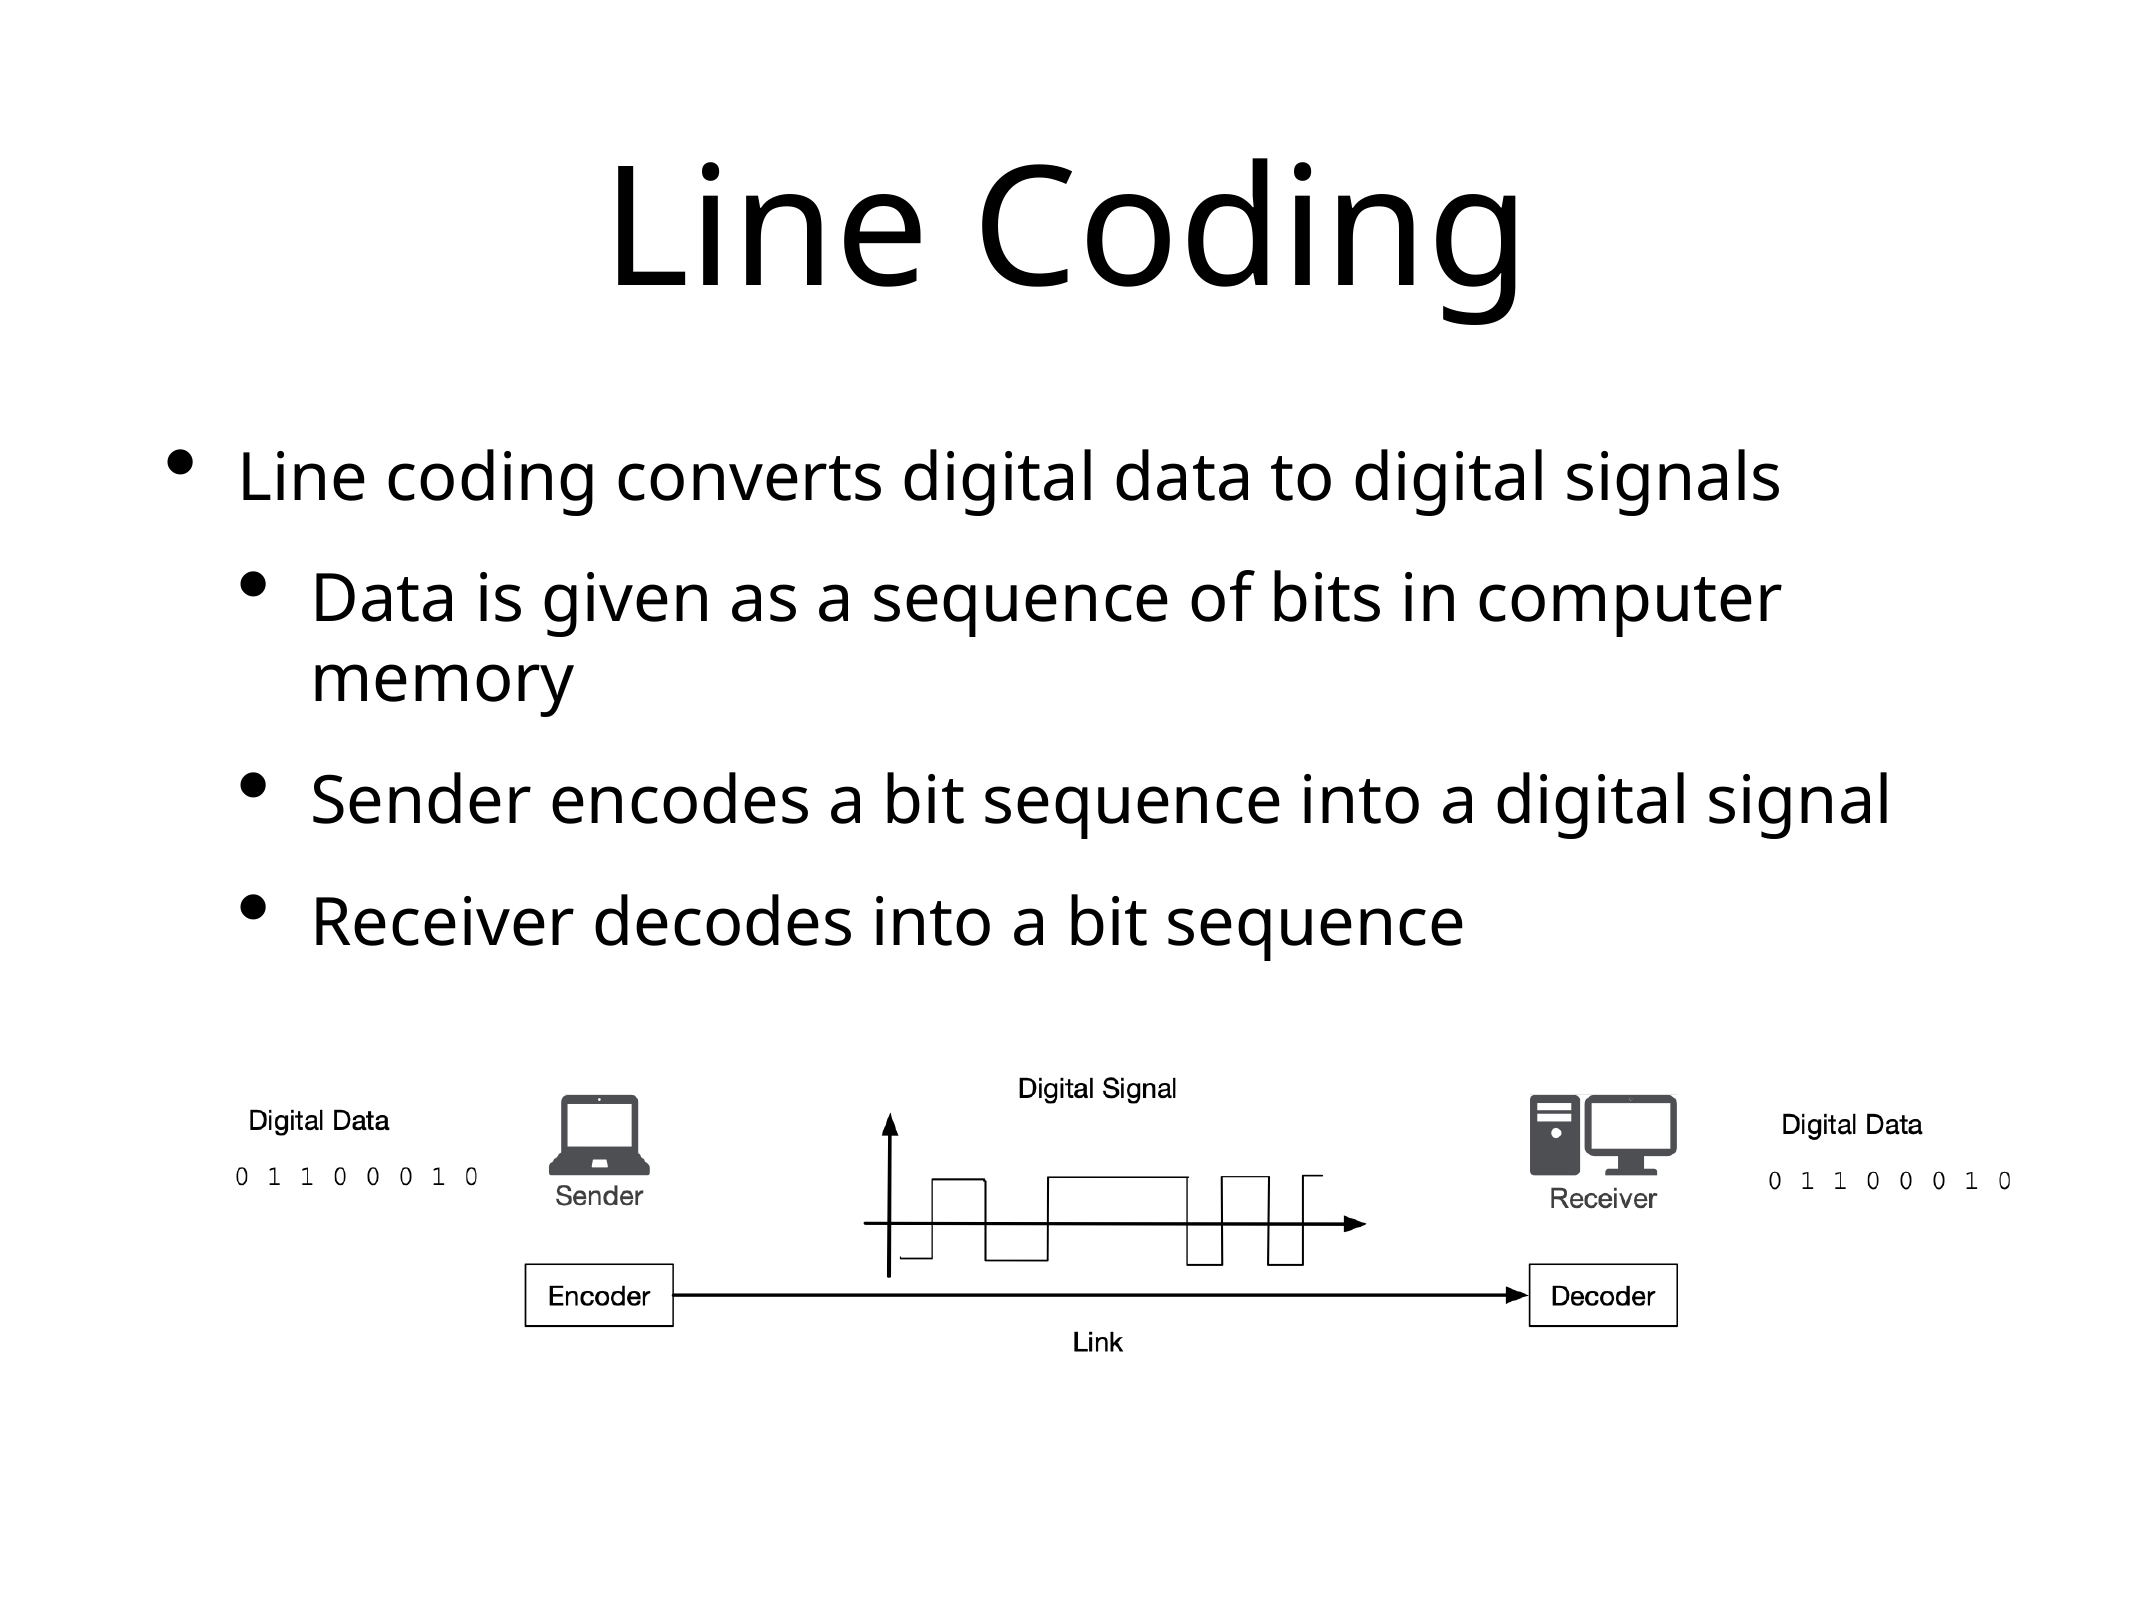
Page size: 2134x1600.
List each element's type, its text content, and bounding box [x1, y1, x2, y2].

title Line Coding [155, 41, 1978, 397]
list Line coding converts digital data to digital signals Data is given as a sequence of bits in computer memory Sender encodes a bit sequence into a digital signal Receiver decodes into a bit sequence [155, 424, 1978, 1457]
picture [225, 1062, 2023, 1366]
